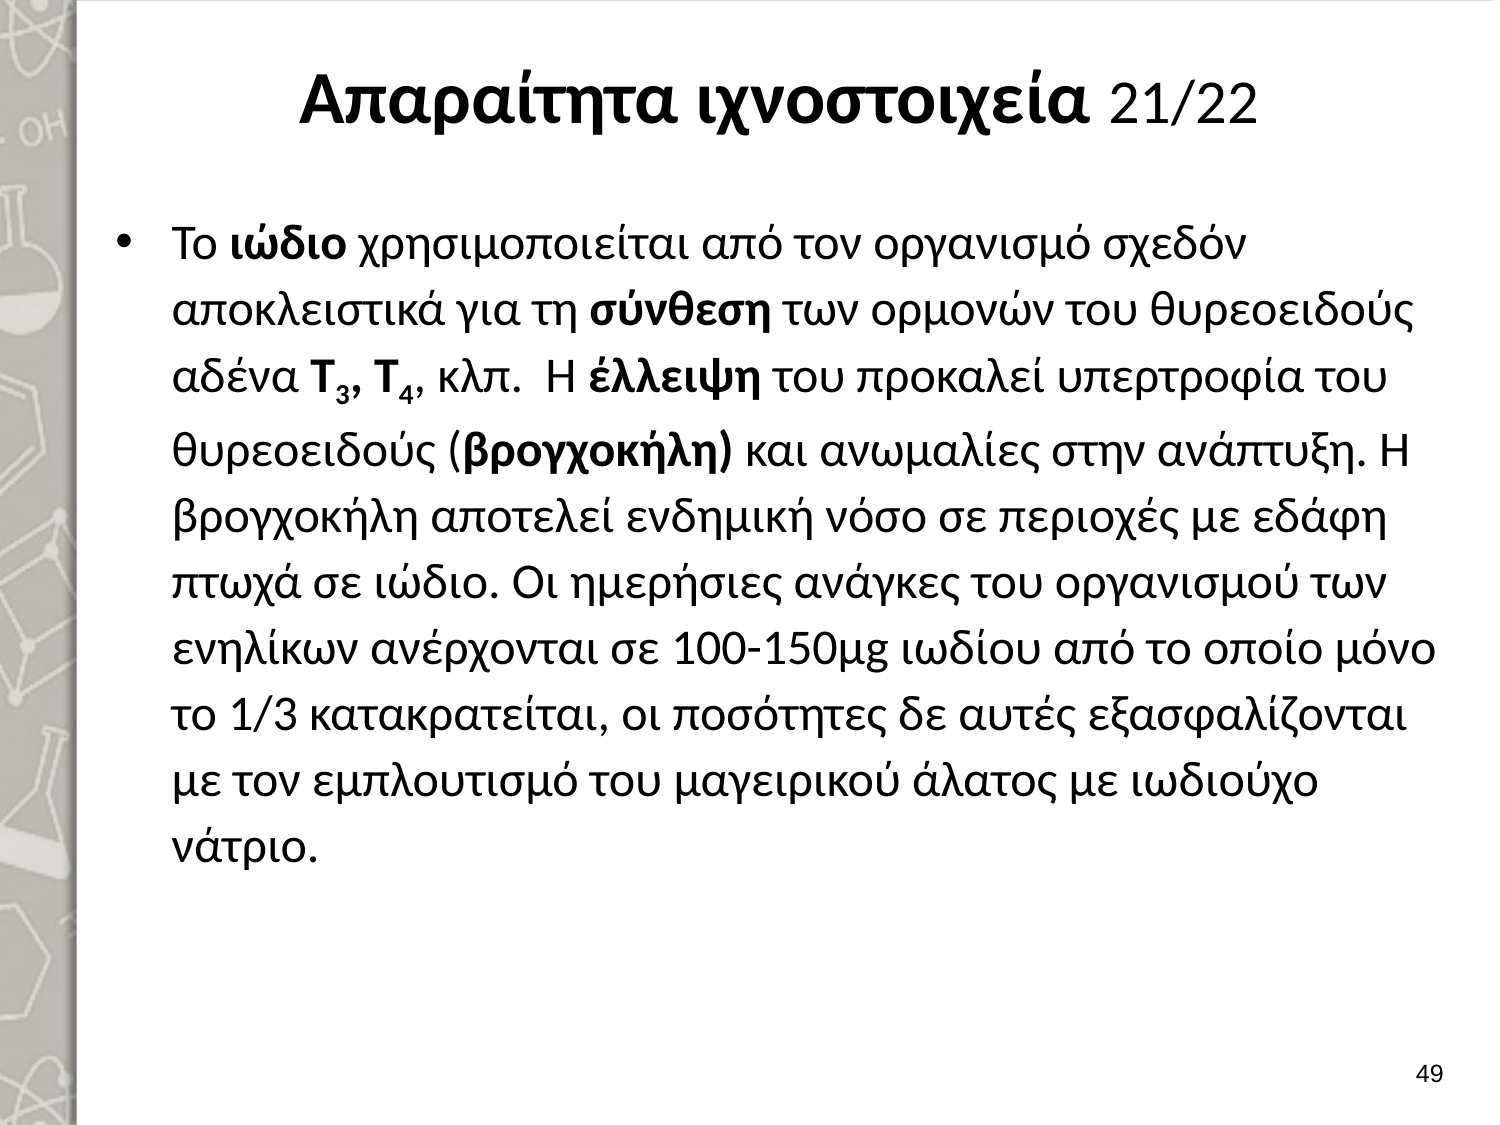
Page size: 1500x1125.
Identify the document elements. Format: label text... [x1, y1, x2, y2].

list Το ιώδιο χρησιμοποιείται από τον οργανισμό σχεδόν αποκλειστικά για τη σύνθε­ση των ορμονών του θυρεοειδούς αδένα Τ3, Τ4, κλπ. Η έλλειψη του προκαλεί υπερτροφία του θυρεοειδούς (βρογχοκήλη) και ανωμαλίες στην ανάπτυξη. Η βρογχοκήλη αποτελεί ενδημική νόσο σε πε­ριοχές με εδάφη πτωχά σε ιώδιο. Οι ημερήσιες ανάγκες του οργανισμού των ενηλίκων ανέρχονται σε 100-150μg ιωδίου από το οποίο μόνο το 1/3 κατακρατείται, οι ποσότητες δε αυτές εξασφαλίζονται με τον εμπλουτισμό του μαγειρικού άλατος με ιω­διούχο νάτριο. [100, 196, 1459, 1024]
title Απαραίτητα ιχνοστοιχεία 21/22 [100, 19, 1459, 169]
slide_number 48 [1108, 1042, 1459, 1103]
